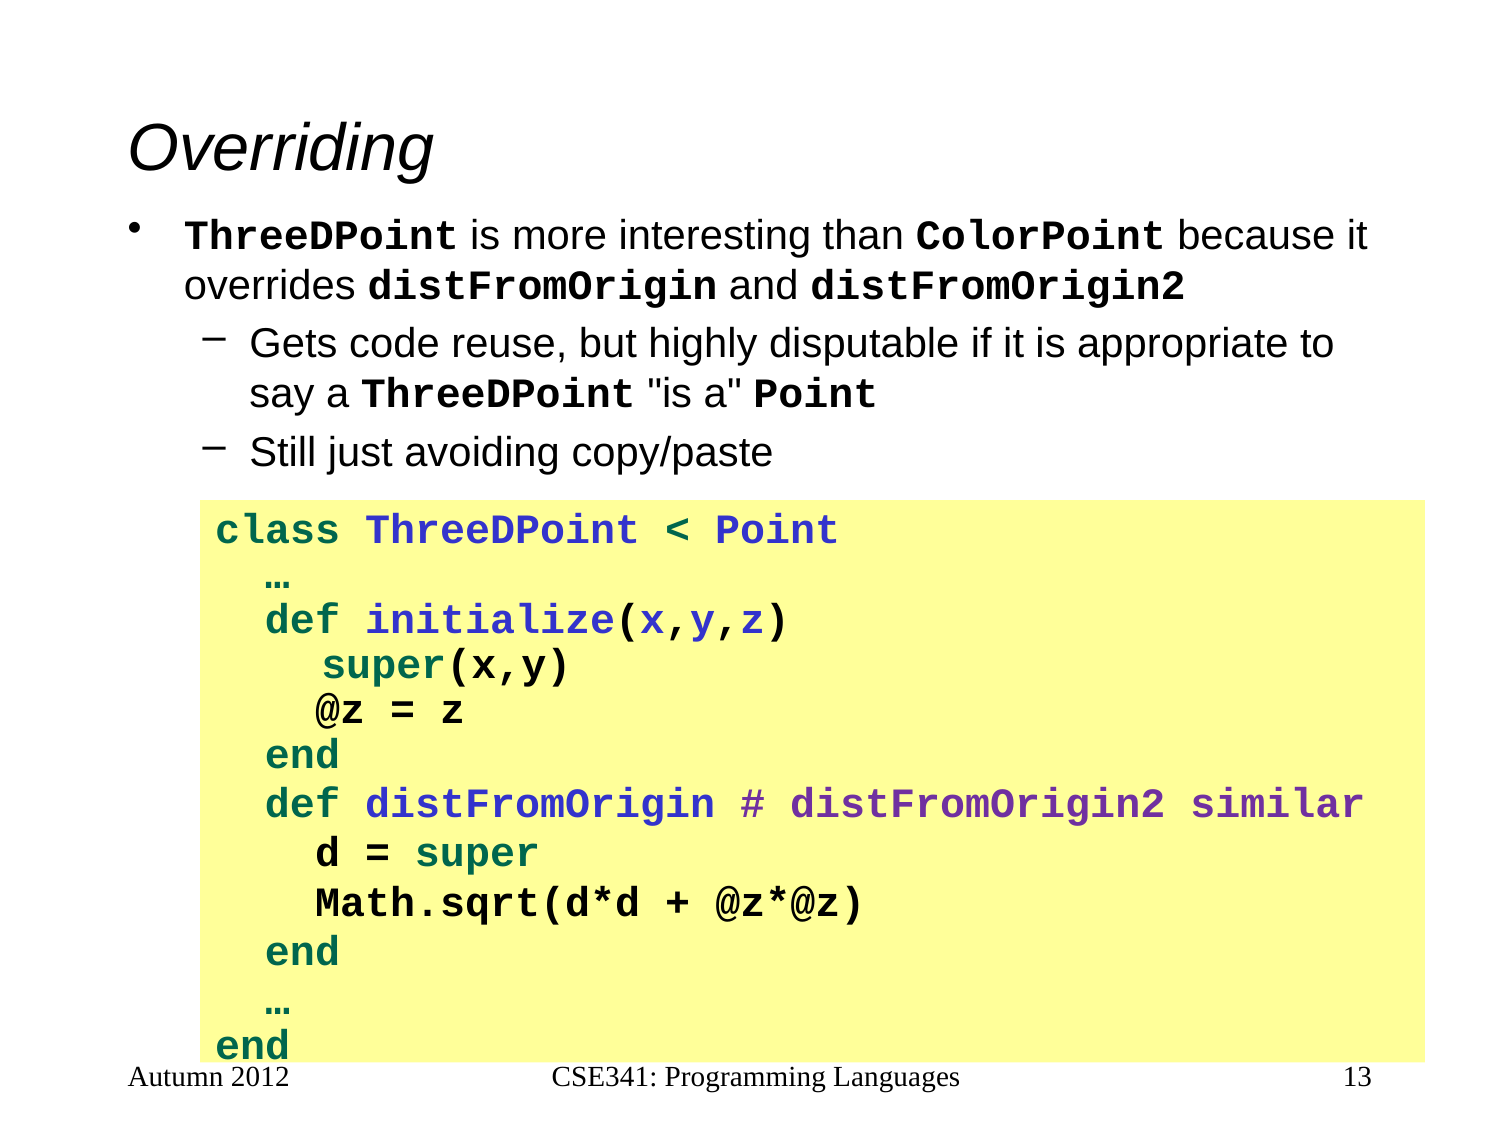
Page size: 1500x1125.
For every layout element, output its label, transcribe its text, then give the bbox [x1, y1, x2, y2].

list ThreeDPoint is more interesting than ColorPoint because it overrides distFromOrigin and distFromOrigin2 Gets code reuse, but highly disputable if it is appropriate to say a ThreeDPoint "is a" Point Still just avoiding copy/paste [112, 199, 1388, 513]
text_box class ThreeDPoint < Point … def initialize(x,y,z) super(x,y) @z = z end def distFromOrigin # distFromOrigin2 similar d = super Math.sqrt(d*d + @z*@z) end … end [200, 500, 1425, 1063]
title Overriding [112, 49, 1388, 199]
slide_number Autumn 2012 [112, 1049, 426, 1125]
footer CSE341: Programming Languages [474, 1063, 1038, 1125]
slide_number 13 [1074, 1063, 1388, 1125]
